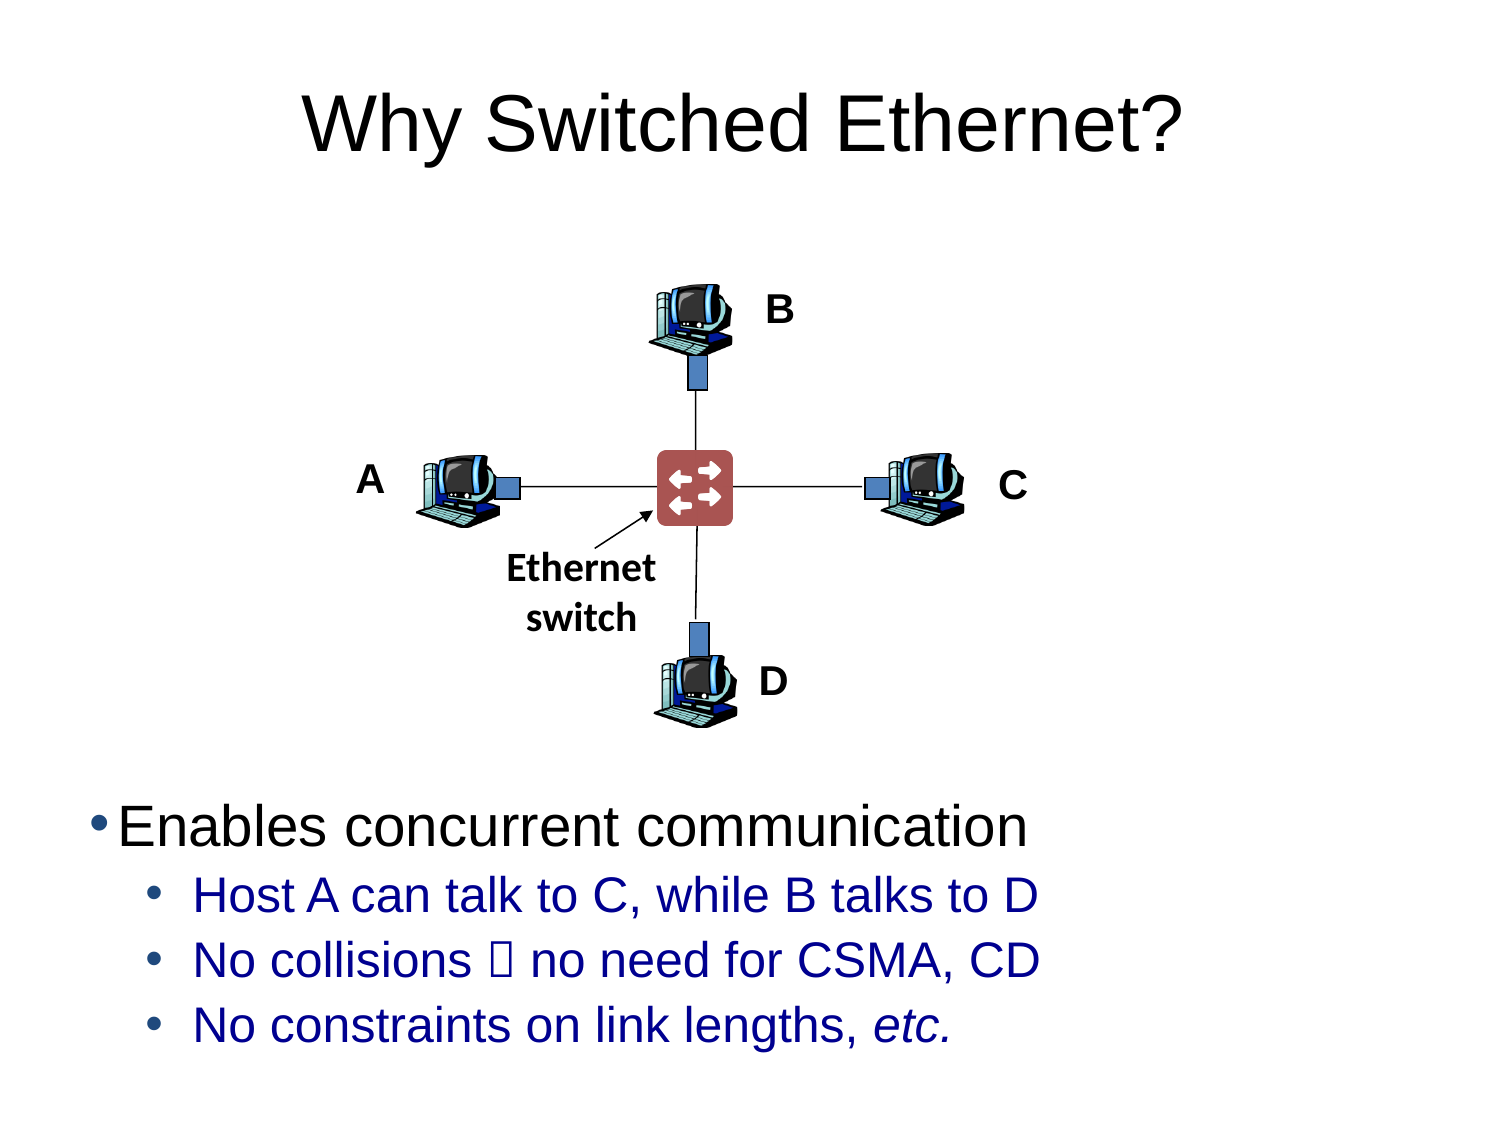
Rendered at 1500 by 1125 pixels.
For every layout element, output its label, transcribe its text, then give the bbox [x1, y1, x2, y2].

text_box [415, 453, 501, 528]
text_box C [983, 450, 1044, 516]
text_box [653, 654, 738, 729]
text_box Ethernet switch [491, 532, 672, 647]
text_box B [750, 274, 811, 339]
text_box [687, 365, 708, 390]
text_box A [340, 444, 401, 509]
text_box [865, 477, 875, 500]
text_box [689, 622, 710, 652]
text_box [648, 283, 733, 358]
text_box D [743, 645, 804, 711]
text_box [594, 510, 651, 549]
title Why Switched Ethernet? [50, 62, 1438, 175]
text_box [504, 477, 521, 500]
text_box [880, 452, 965, 526]
picture [656, 450, 733, 526]
text_box Enables concurrent communication Host A can talk to C, while B talks to D No collisions  no need for CSMA, CD No constraints on link lengths, etc. [75, 780, 1463, 1081]
